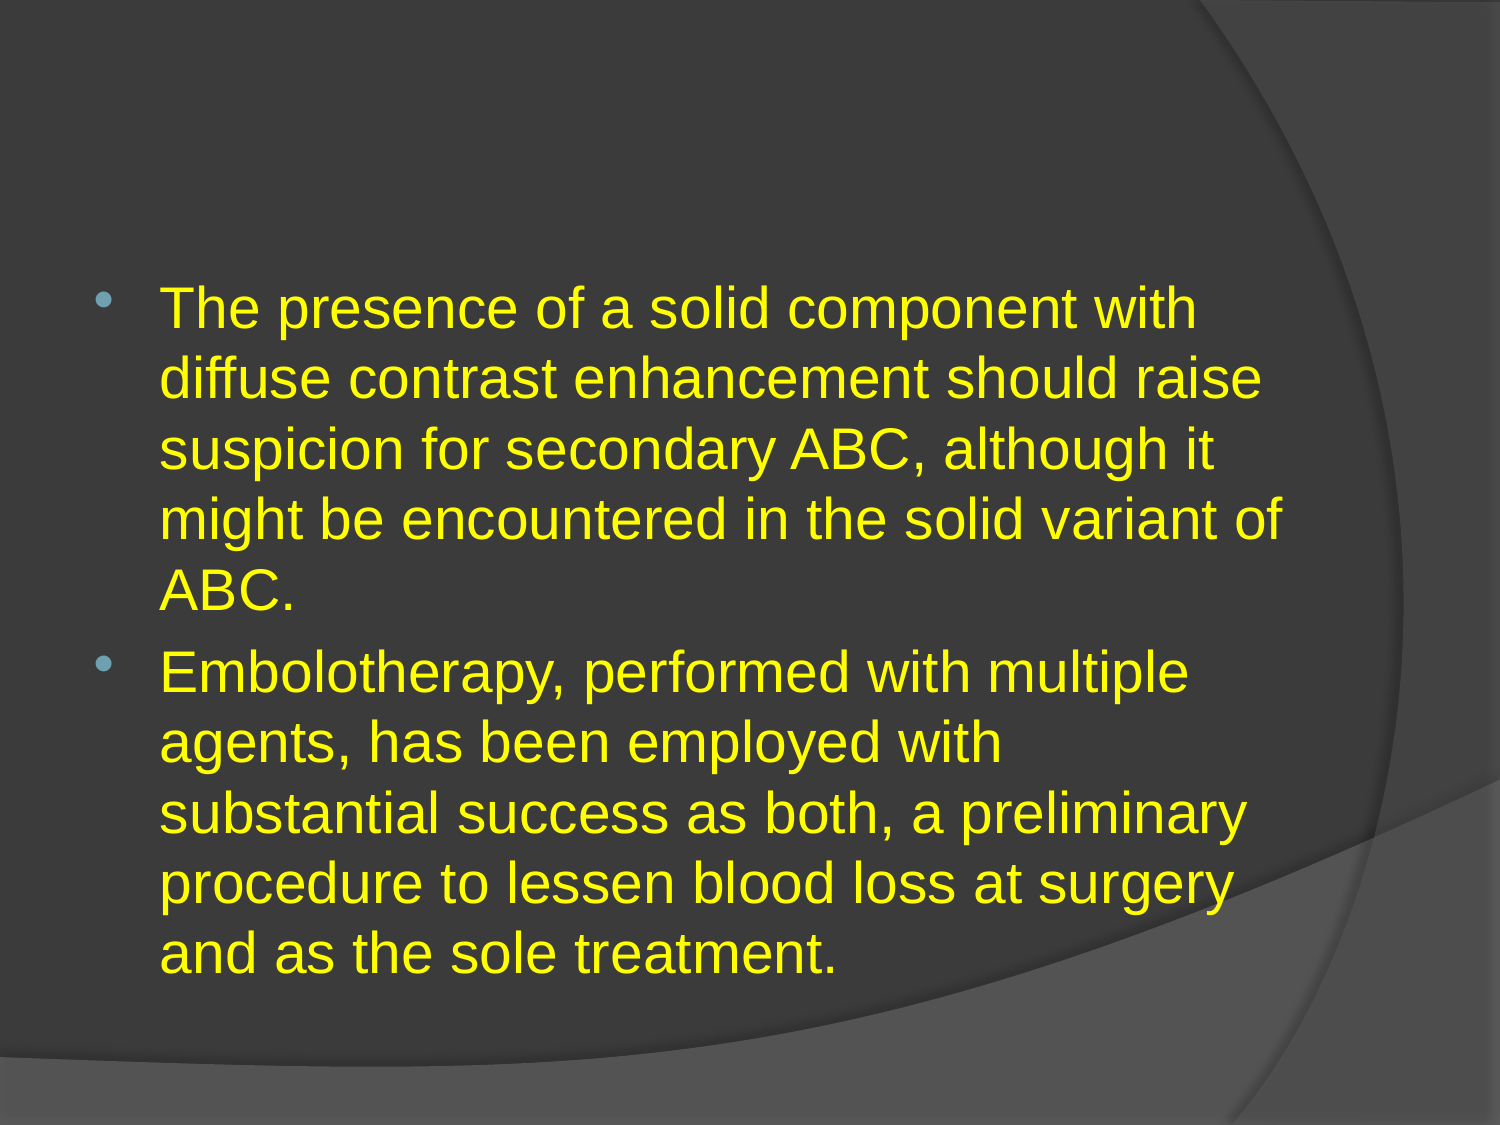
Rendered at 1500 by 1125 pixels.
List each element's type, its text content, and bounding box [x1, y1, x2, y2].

list The presence of a solid component with diffuse contrast enhancement should raise suspicion for secondary ABC, although it might be encountered in the solid variant of ABC. Embolotherapy, performed with multiple agents, has been employed with substantial success as both, a preliminary procedure to lessen blood loss at surgery and as the sole treatment. [75, 262, 1300, 1005]
